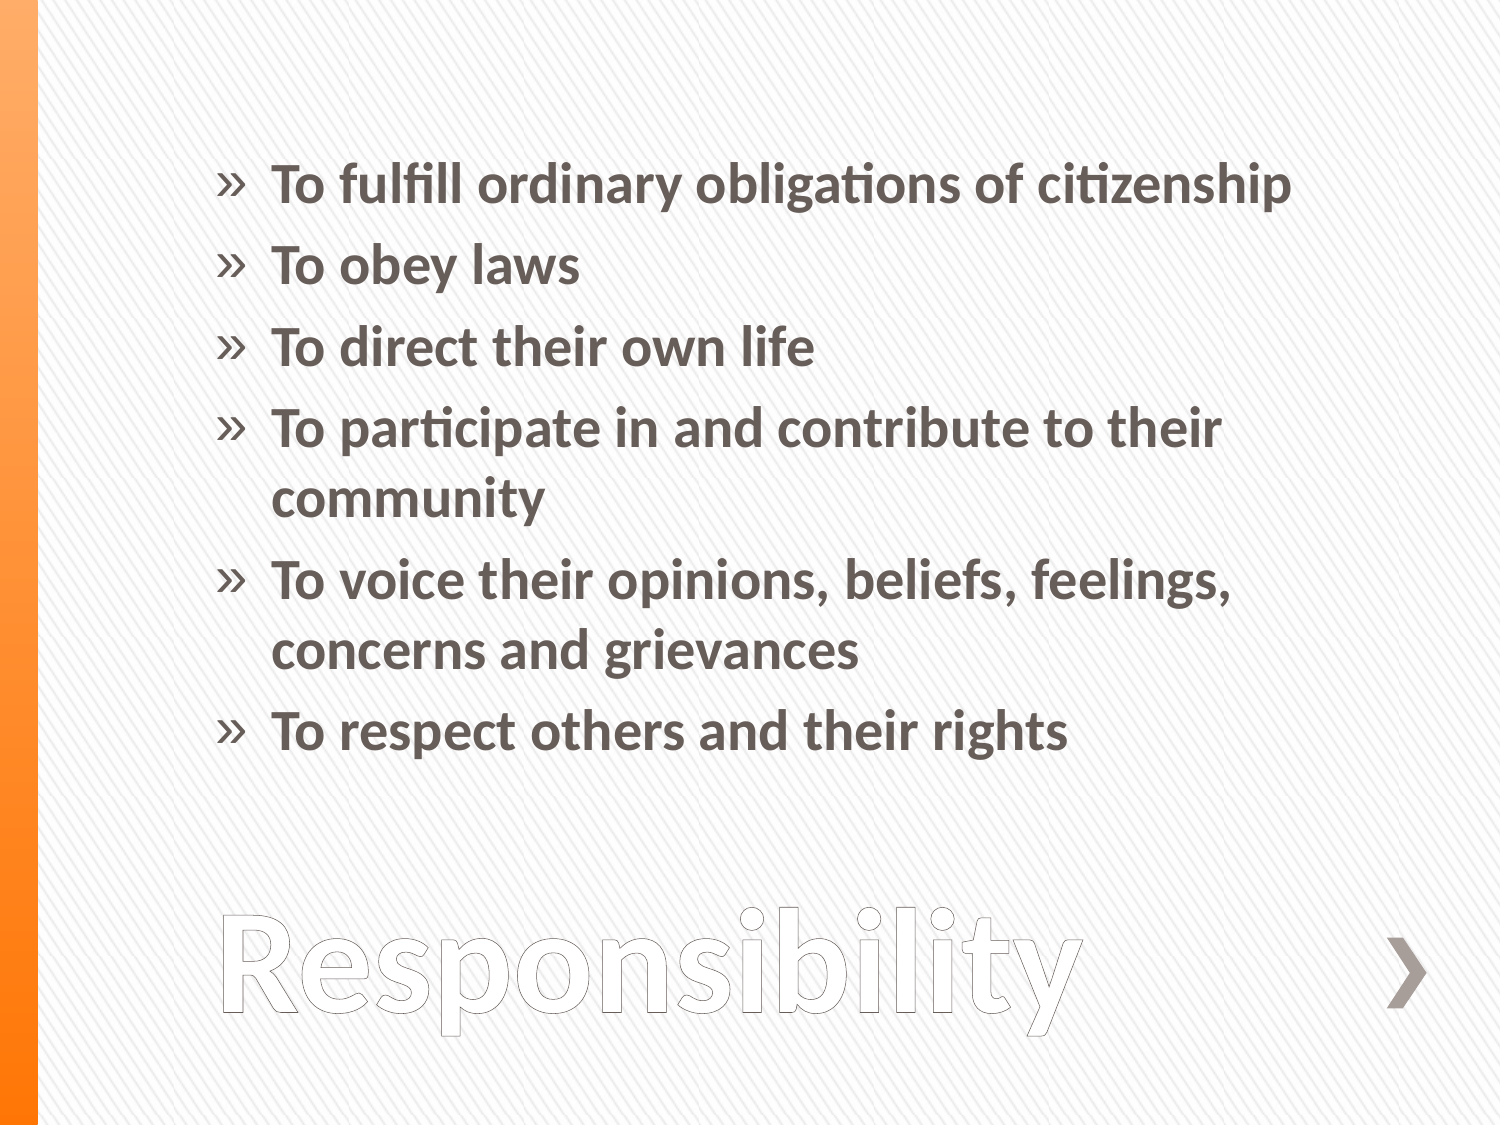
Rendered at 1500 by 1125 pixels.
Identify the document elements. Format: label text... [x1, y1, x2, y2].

list To fulfill ordinary obligations of citizenship To obey laws To direct their own life To participate in and contribute to their community To voice their opinions, beliefs, feelings, concerns and grievances To respect others and their rights [200, 137, 1425, 863]
title Responsibility [200, 863, 1388, 1050]
